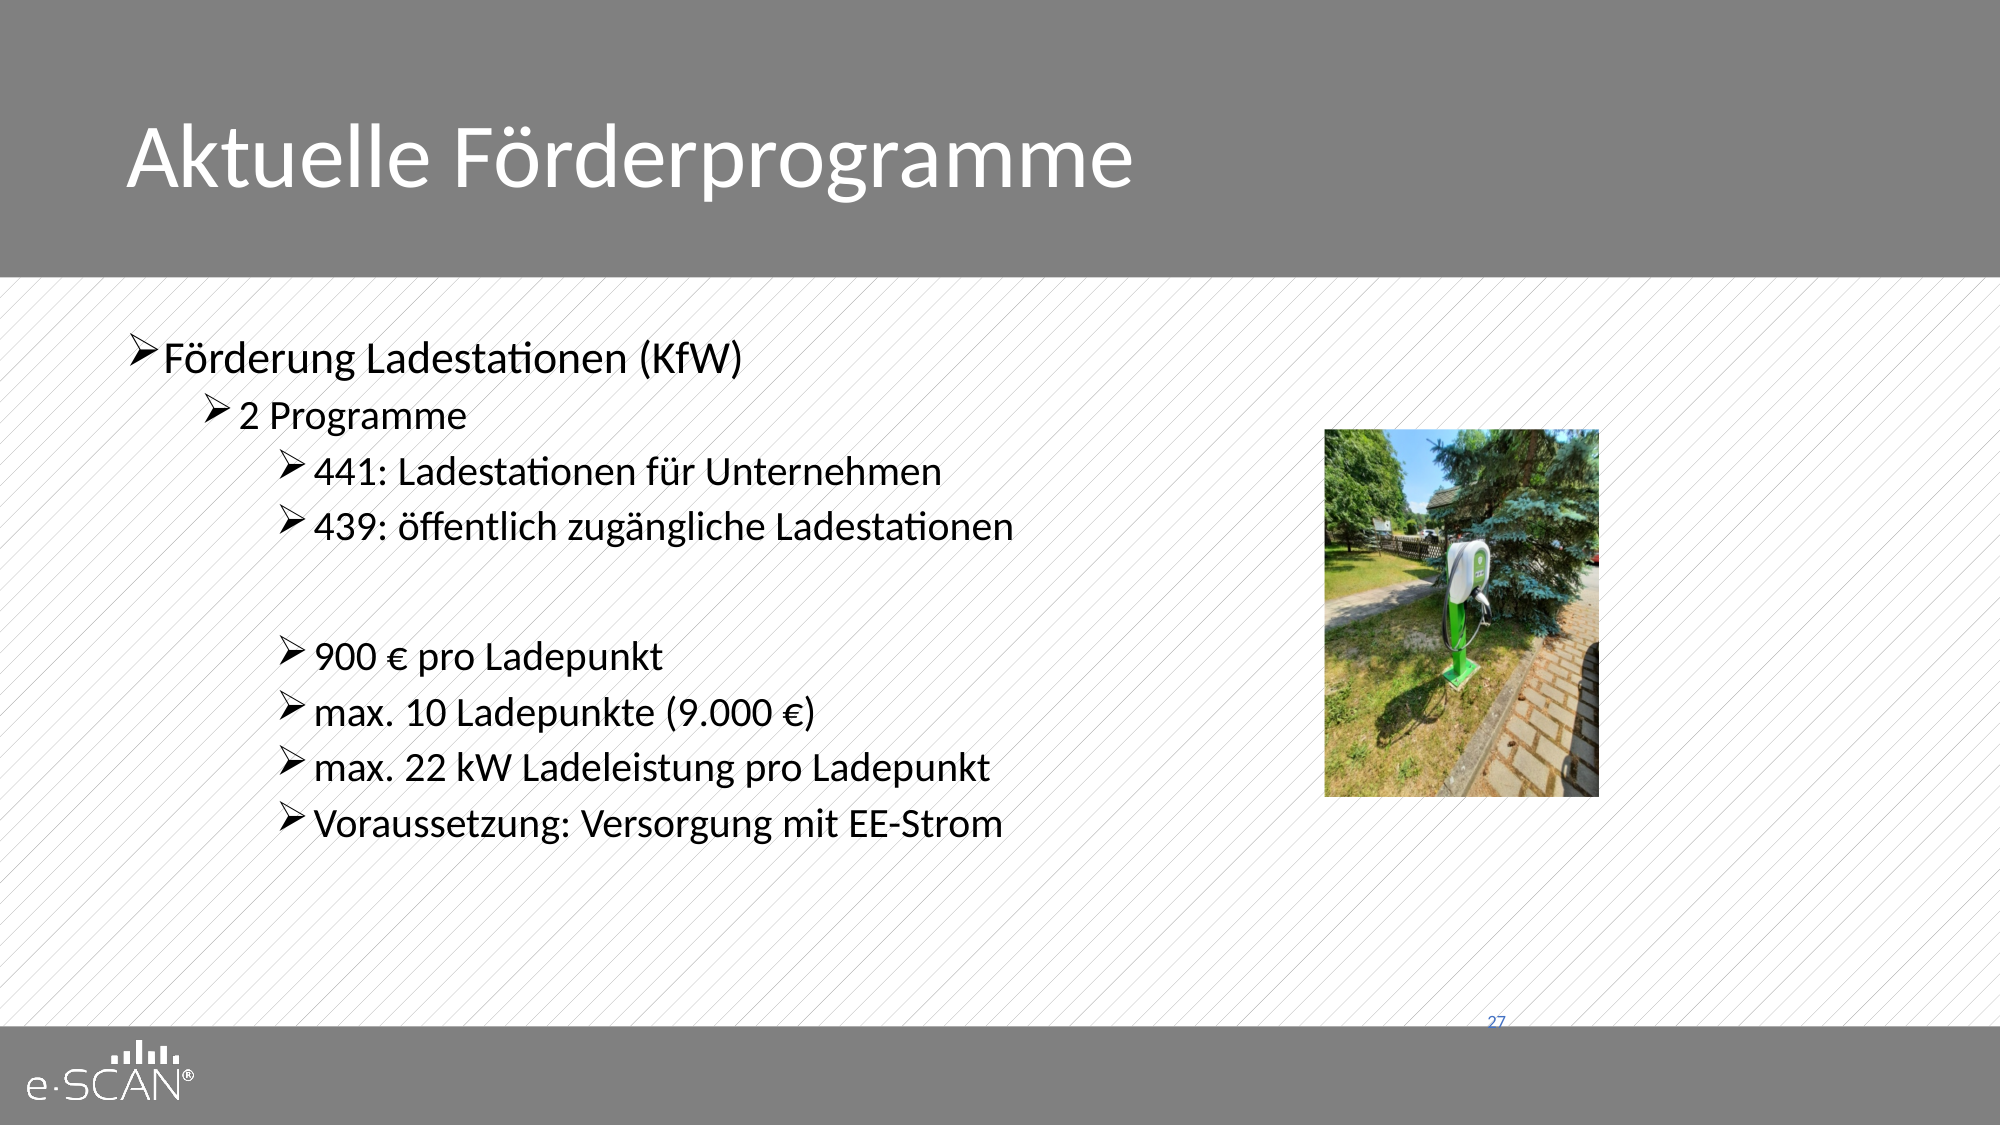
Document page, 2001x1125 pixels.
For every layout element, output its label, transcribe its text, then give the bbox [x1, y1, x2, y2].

list Förderung Ladestationen (KfW) 2 Programme 441: Ladestationen für Unternehmen 439: öffentlich zugängliche Ladestationen 900 € pro Ladepunkt max. 10 Ladepunkte (9.000 €) max. 22 kW Ladeleistung pro Ladepunkt Voraussetzung: Versorgung mit EE-Strom [111, 235, 1746, 1086]
picture [1278, 430, 1645, 797]
slide_number 27 [1409, 991, 1522, 1051]
title Aktuelle Förderprogramme [111, 99, 1522, 216]
picture [23, 1037, 197, 1103]
